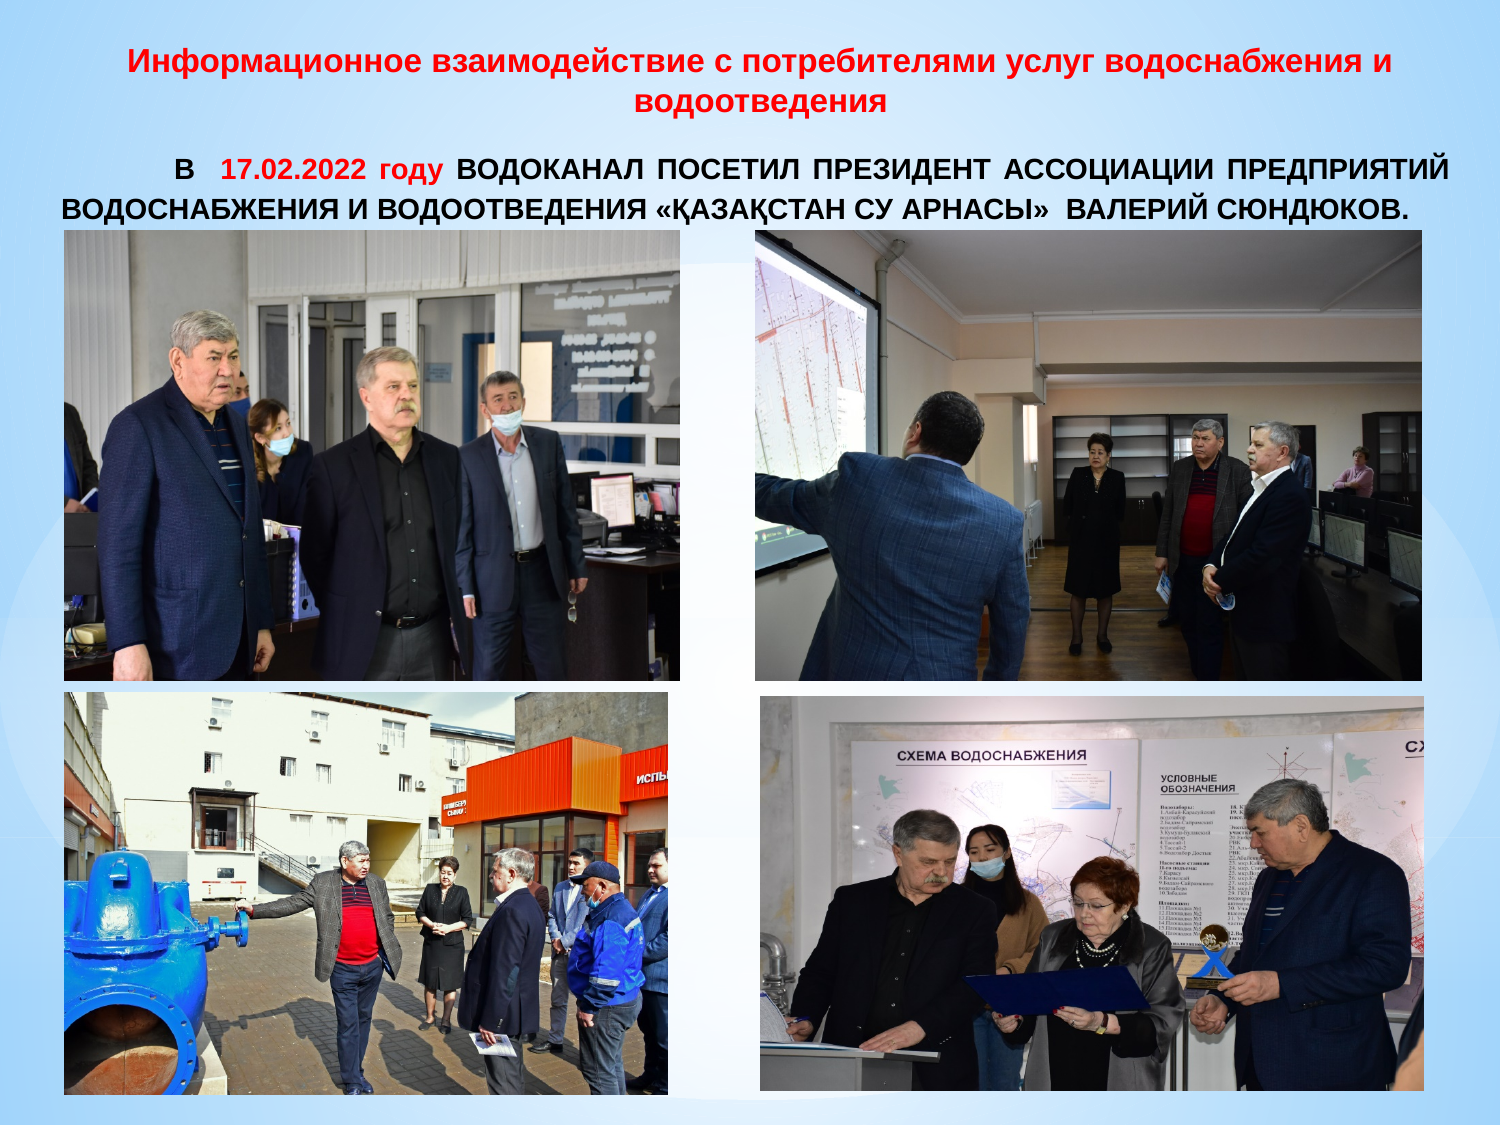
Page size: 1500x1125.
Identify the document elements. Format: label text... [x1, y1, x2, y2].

picture [755, 230, 1422, 681]
picture [64, 692, 668, 1095]
picture [760, 696, 1424, 1091]
picture [64, 230, 680, 681]
text_box Информационное взаимодействие с потребителями услуг водоснабжения и водоотведения [92, 31, 1429, 127]
text_box В 17.02.2022 году ВОДОКАНАЛ ПОСЕТИЛ ПРЕЗИДЕНТ АССОЦИАЦИИ ПРЕДПРИЯТИЙ ВОДОСНАБЖЕНИЯ И ВОДООТВЕДЕНИЯ «ҚАЗАҚСТАН СУ АРНАСЫ» ВАЛЕРИЙ СЮНДЮКОВ. [32, 137, 1466, 233]
